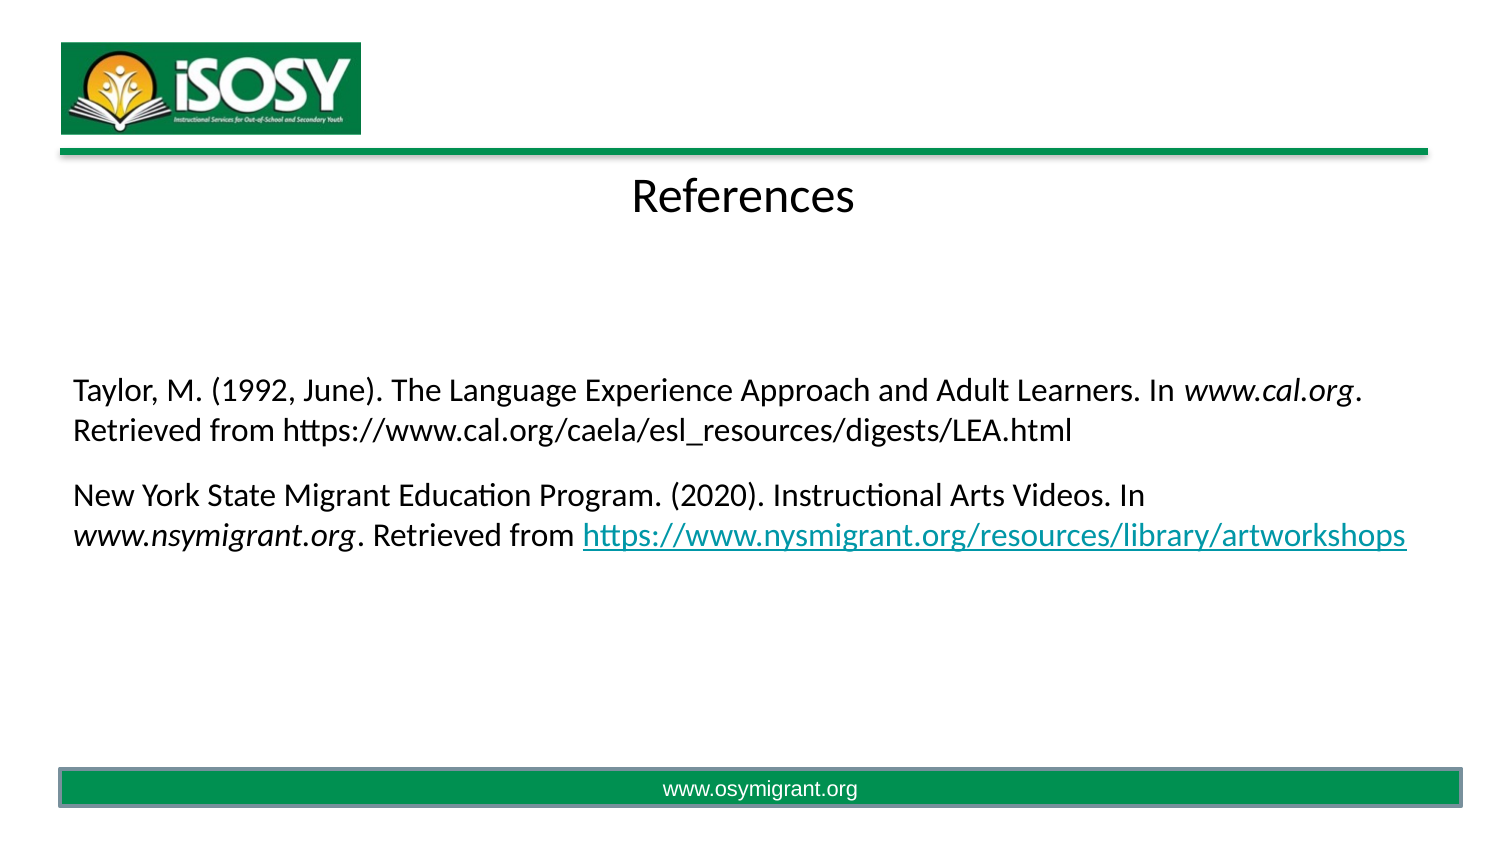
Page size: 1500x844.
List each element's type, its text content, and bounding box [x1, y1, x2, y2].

text_box Taylor, M. (1992, June). The Language Experience Approach and Adult Learners. In www.cal.org. Retrieved from https://www.cal.org/caela/esl_resources/digests/LEA.html New York State Migrant Education Program. (2020). Instructional Arts Videos. In www.nsymigrant.org. Retrieved from https://www.nysmigrant.org/resources/library/artworkshops [58, 353, 1456, 755]
picture [60, 42, 361, 135]
text_box www.osymigrant.org [59, 768, 1462, 807]
text_box References [59, 162, 1427, 228]
